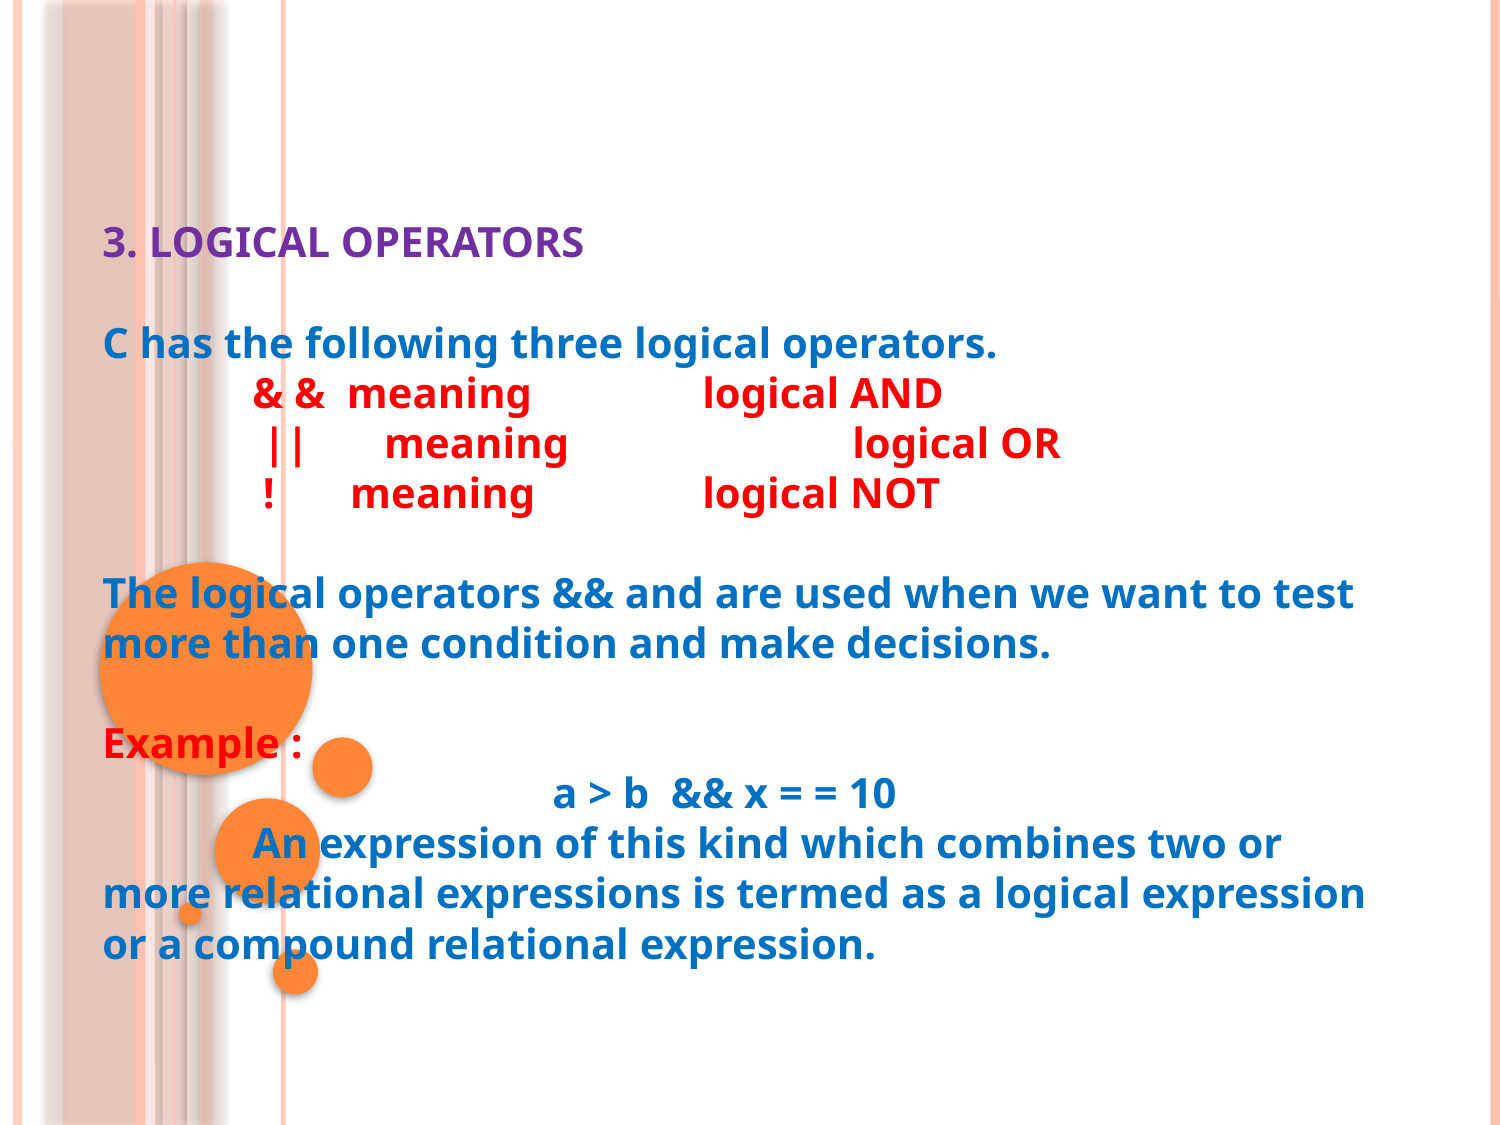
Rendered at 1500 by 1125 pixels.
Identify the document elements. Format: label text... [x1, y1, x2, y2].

title 3. LOGICAL OPERATORS C has the following three logical operators. & & meaning logical AND || meaning logical OR ! meaning logical NOT The logical operators && and are used when we want to test more than one condition and make decisions. Example : a > b && x = = 10 An expression of this kind which combines two or more relational expressions is termed as a logical expression or a compound relational expression. [87, 87, 1390, 1075]
